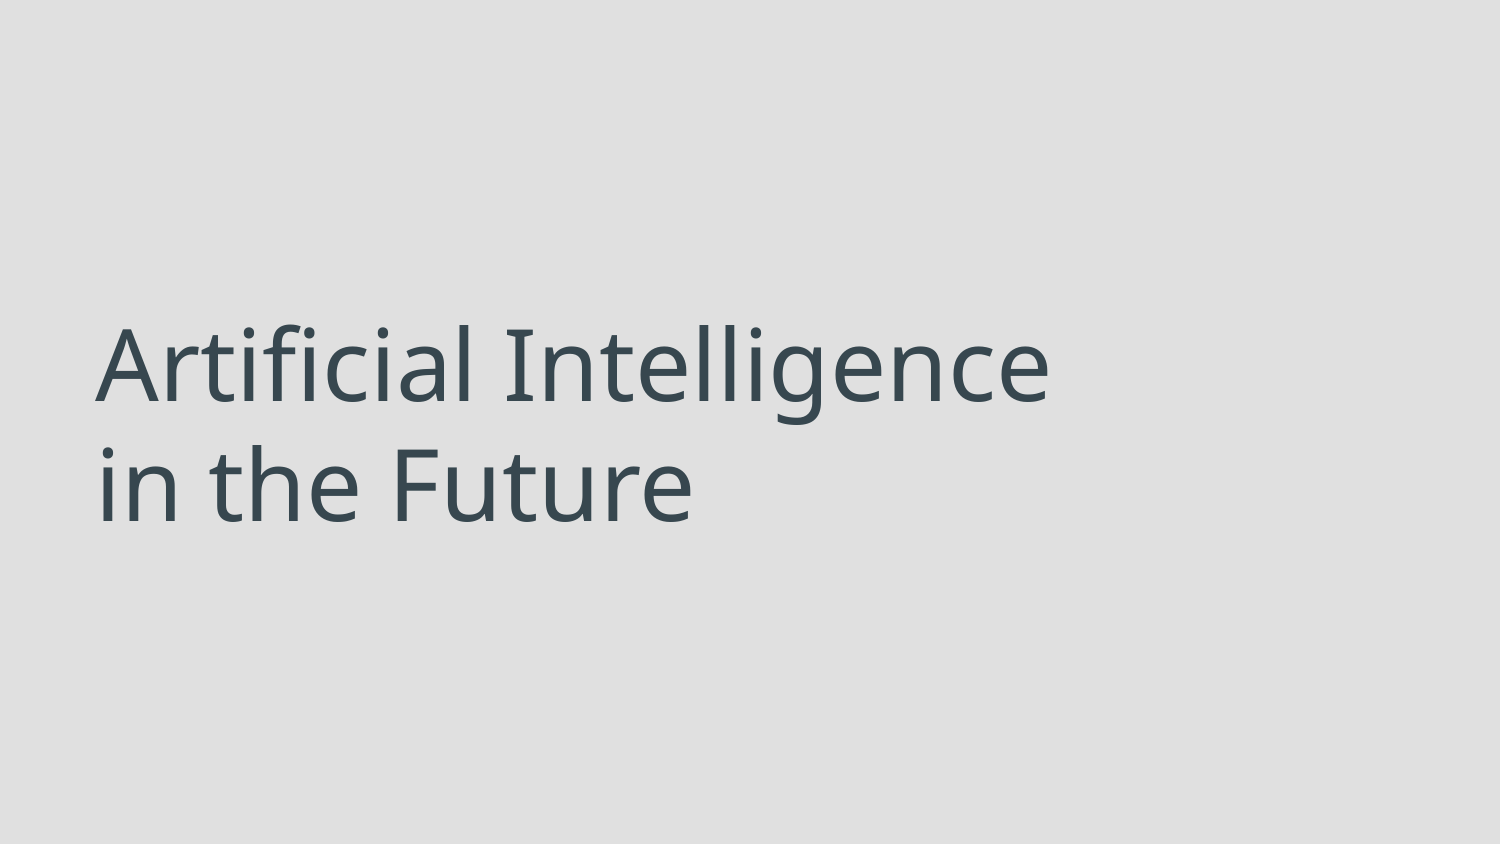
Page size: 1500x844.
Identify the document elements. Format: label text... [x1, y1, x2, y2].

title Artificial Intelligence in the Future [80, 86, 1102, 758]
